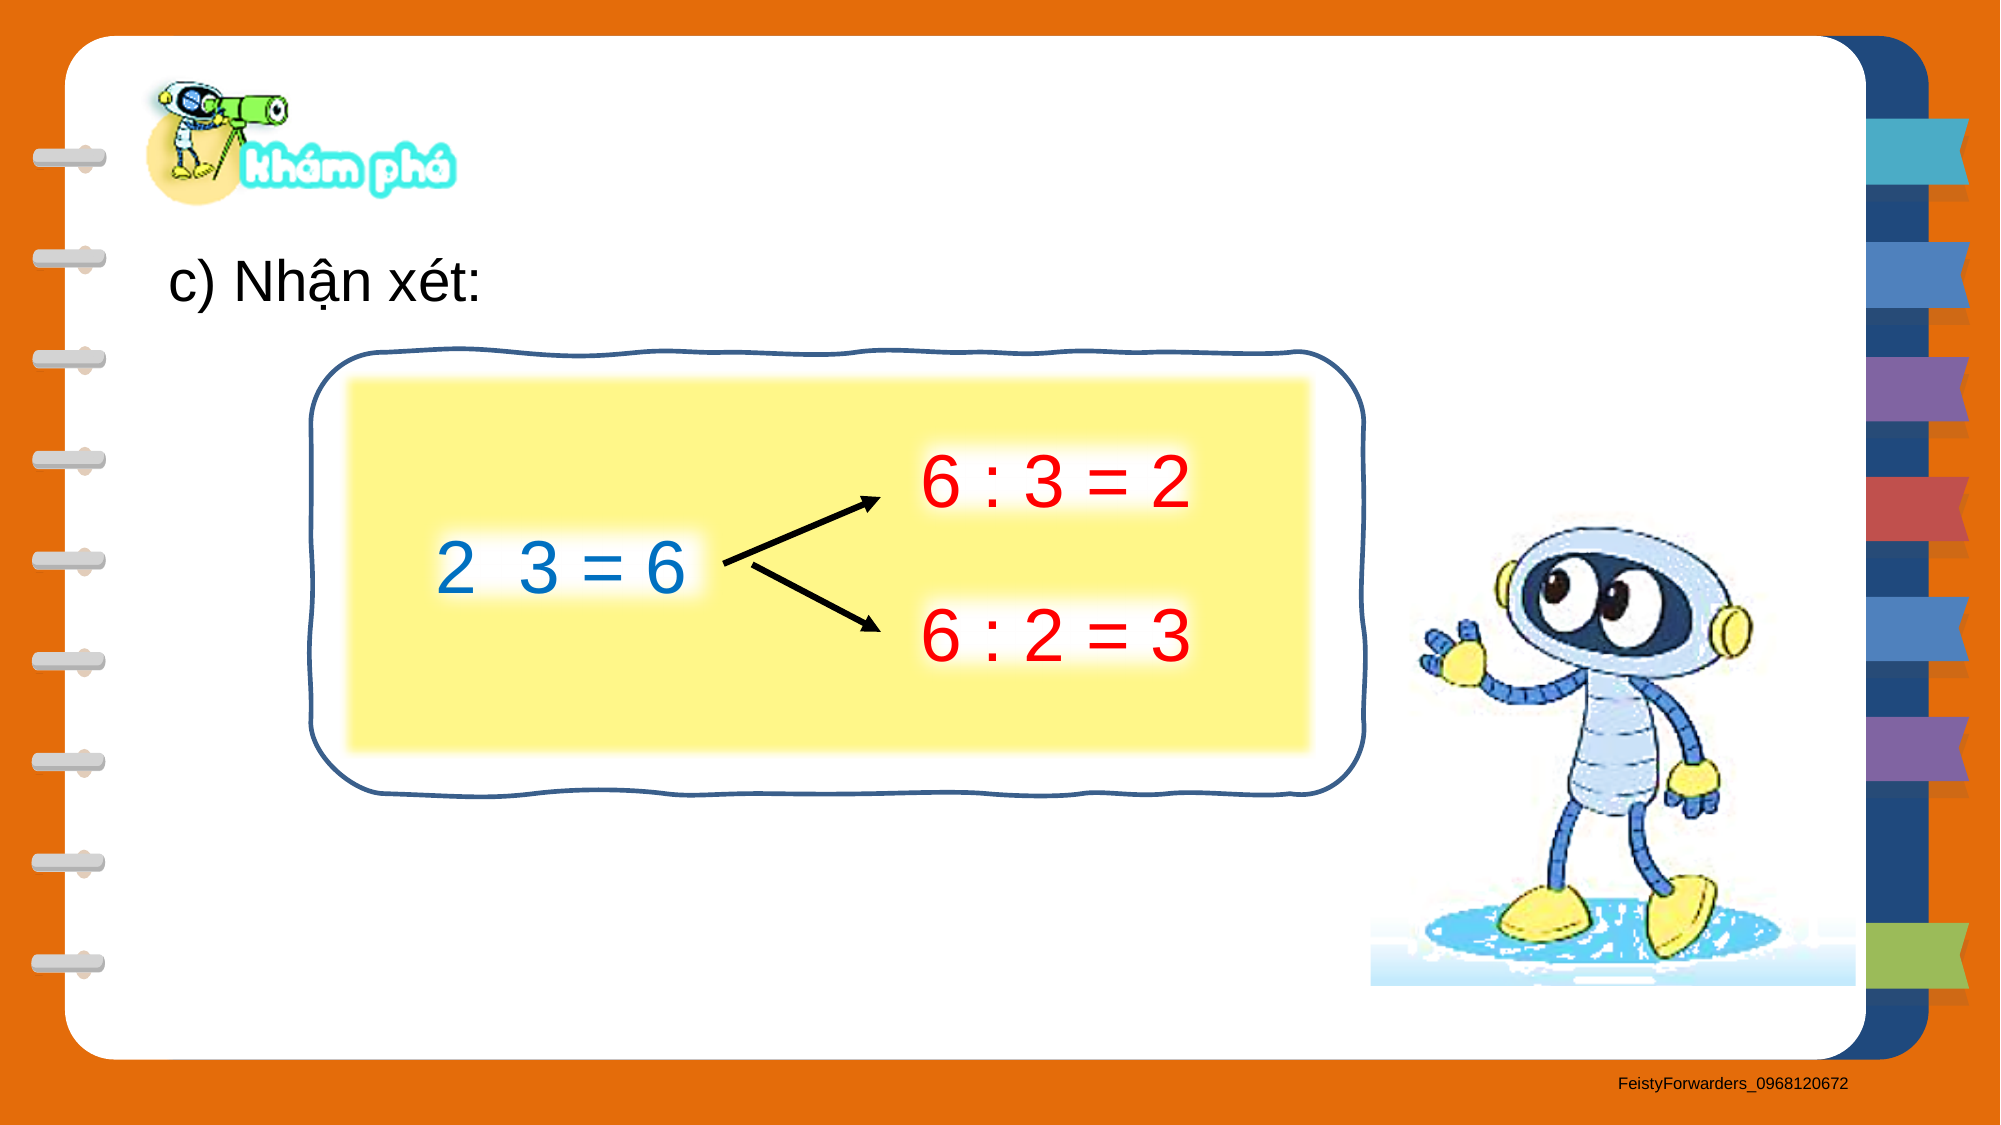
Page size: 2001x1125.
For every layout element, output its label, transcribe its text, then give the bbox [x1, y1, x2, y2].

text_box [752, 564, 881, 632]
text_box 3 [426, 517, 719, 612]
text_box [308, 347, 1367, 798]
text_box 6 : 3 = 2 [928, 602, 1185, 661]
picture [117, 62, 521, 219]
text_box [915, 588, 1199, 675]
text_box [752, 497, 881, 564]
text_box 6 : 3 = 2 [934, 453, 1179, 501]
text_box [926, 445, 1188, 510]
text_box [923, 596, 1191, 667]
text_box [350, 381, 1308, 750]
text_box c) Nhận xét: [153, 235, 611, 321]
picture [1370, 424, 1856, 986]
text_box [917, 436, 1197, 519]
text_box 6 : 2 = 3 [936, 609, 1178, 654]
